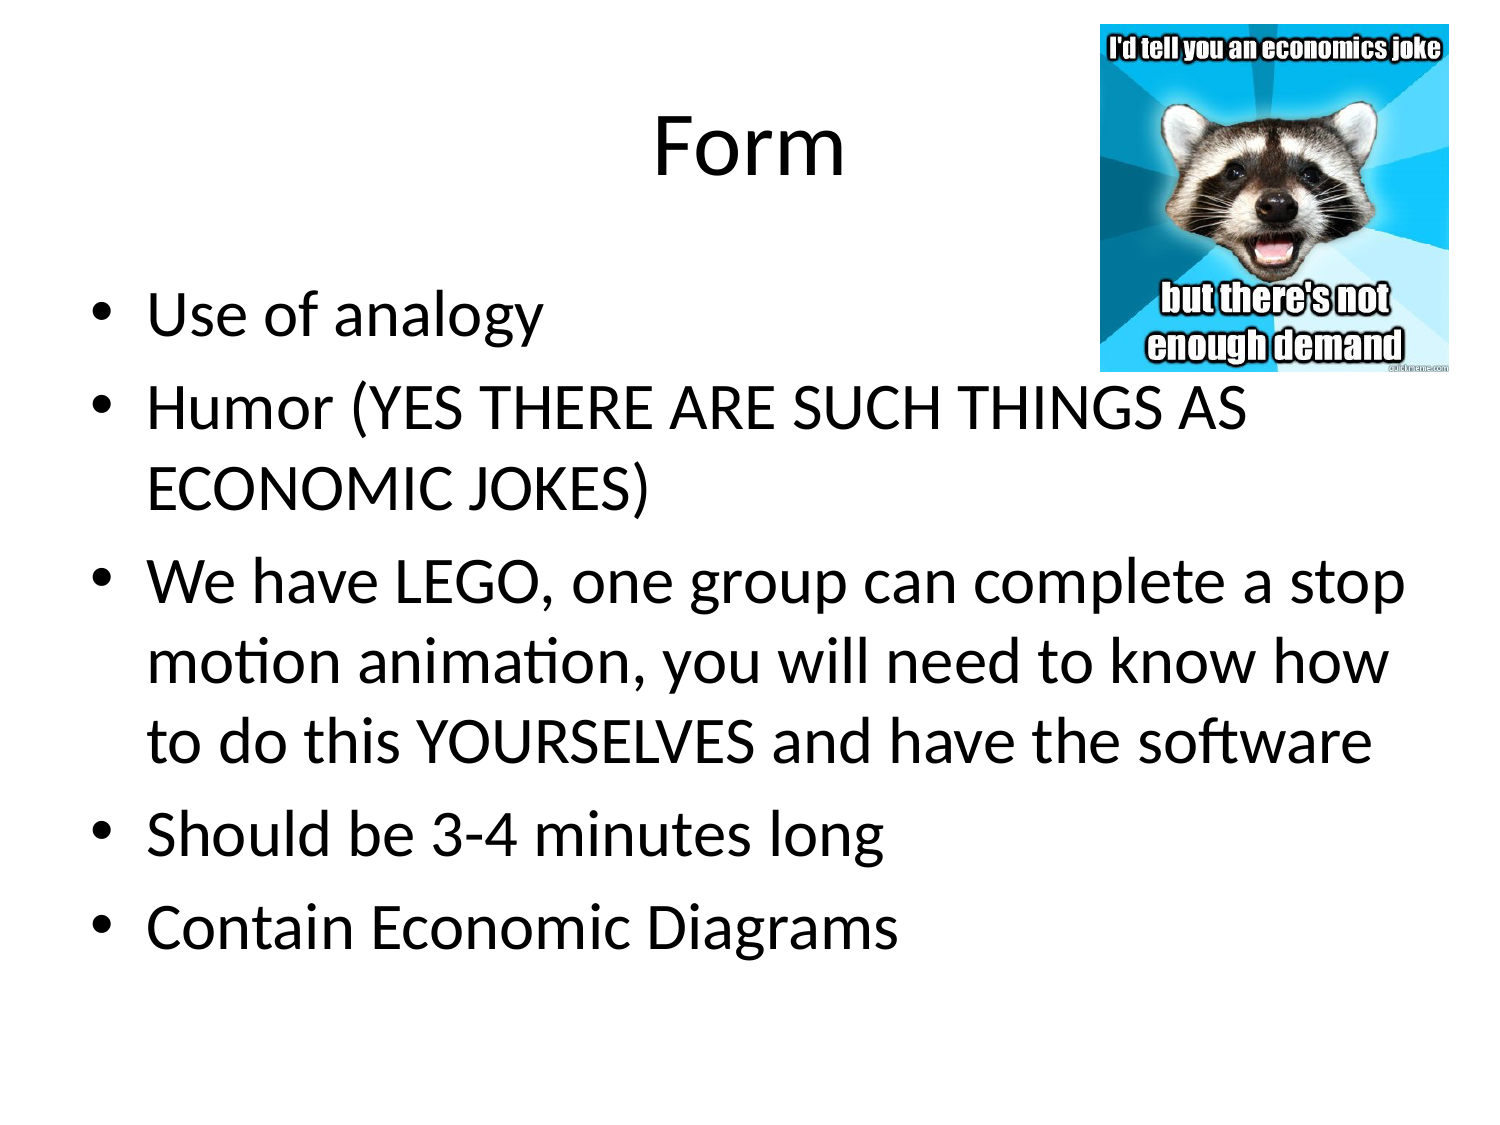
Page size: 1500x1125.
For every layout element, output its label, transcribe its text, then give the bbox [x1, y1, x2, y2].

picture [1099, 34, 1449, 373]
list Use of analogy Humor (YES THERE ARE SUCH THINGS AS ECONOMIC JOKES) We have LEGO, one group can complete a stop motion animation, you will need to know how to do this YOURSELVES and have the software Should be 3-4 minutes long Contain Economic Diagrams [75, 262, 1425, 1005]
title Form [75, 45, 1094, 233]
